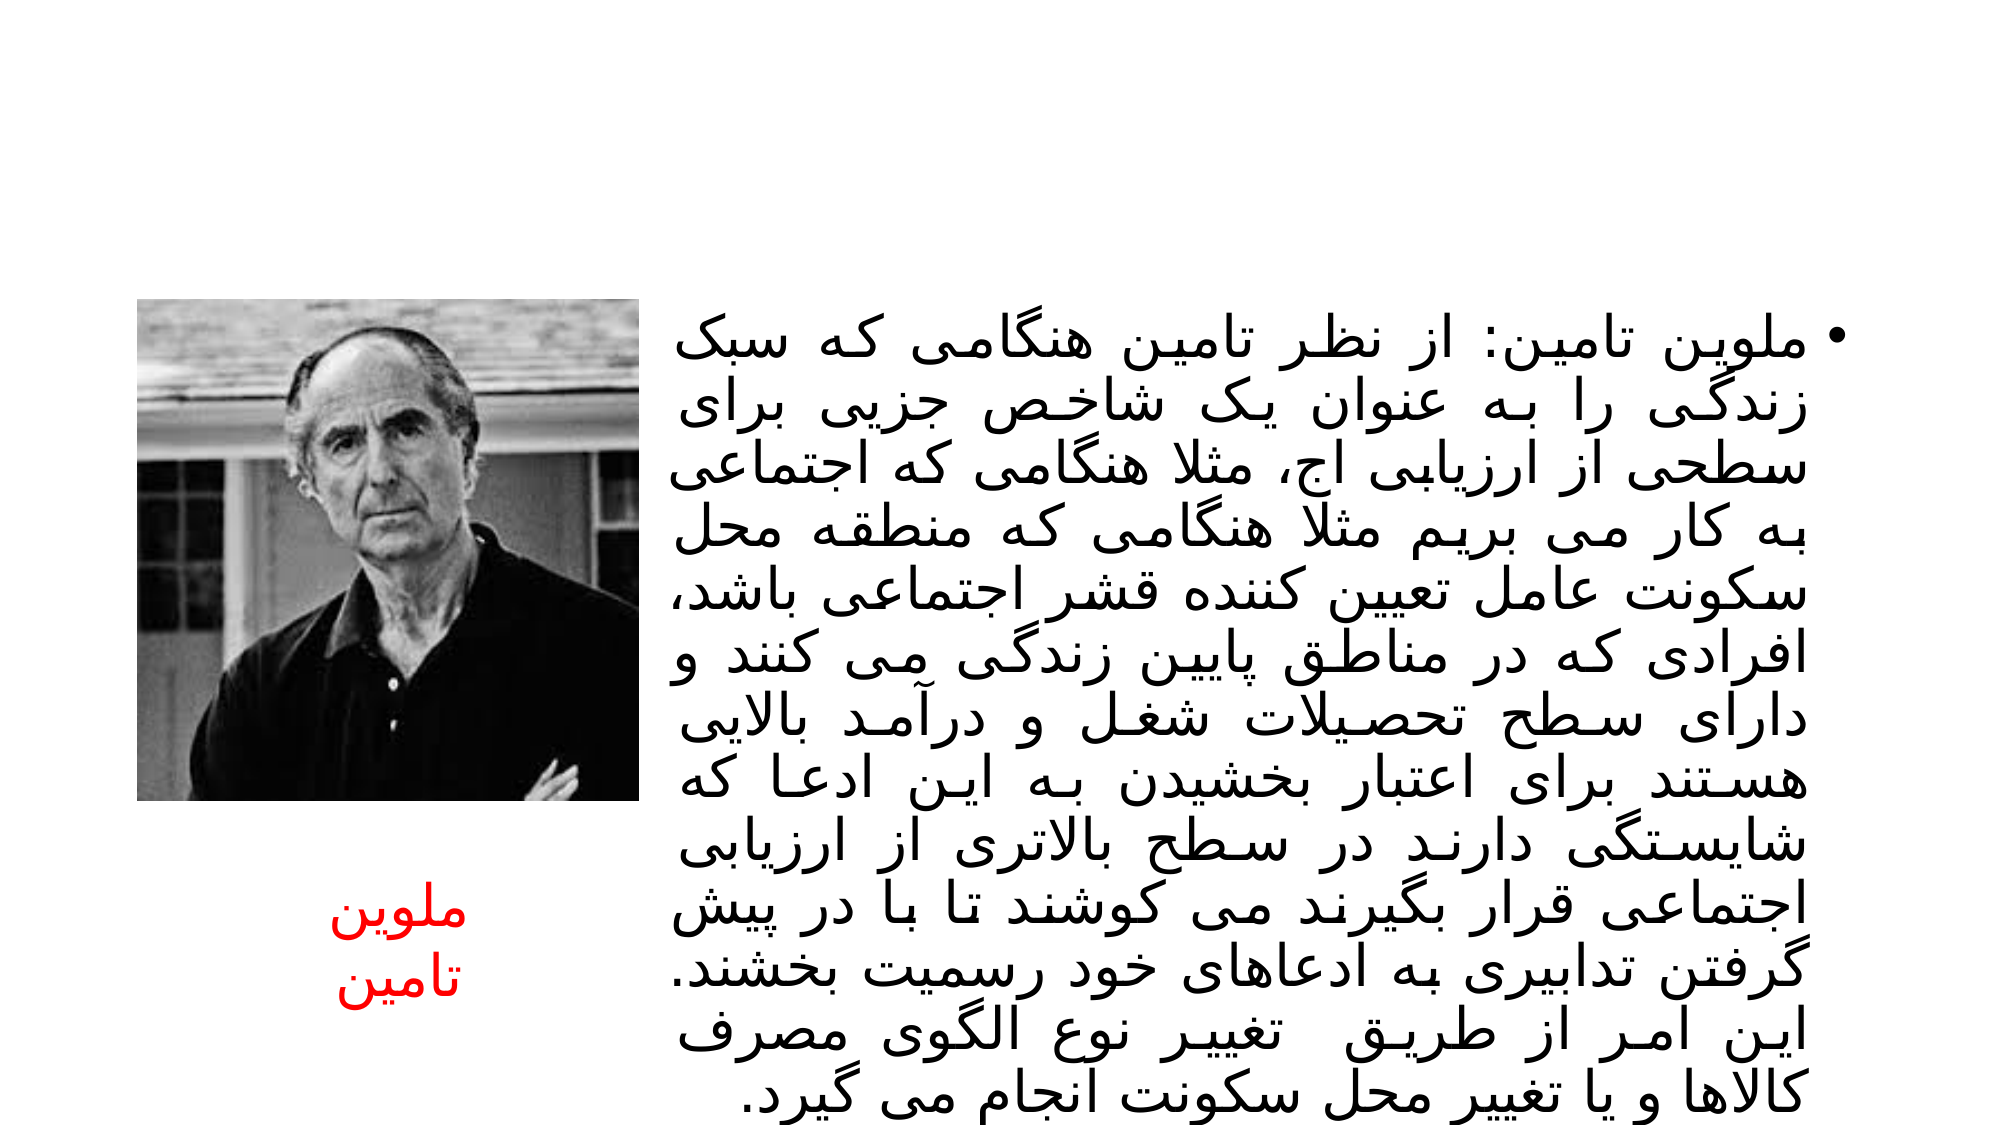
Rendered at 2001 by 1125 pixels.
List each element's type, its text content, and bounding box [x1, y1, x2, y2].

picture [137, 299, 639, 801]
list ملوین تامین: از نظر تامین هنگامی که سبک زندگی را به عنوان یک شاخص جزیی برای سطحی از ارزیابی اج، مثلا هنگامی که اجتماعی به کار می بریم مثلا هنگامی که منطقه محل سکونت عامل تعیین کننده قشر اجتماعی باشد، افرادی که در مناطق پایین زندگی می کنند و دارای سطح تحصیلات شغل و درآمد بالایی هستند برای اعتبار بخشیدن به این ادعا که شایستگی دارند در سطح بالاتری از ارزیابی اجتماعی قرار بگیرند می کوشند تا با در پیش گرفتن تدابیری به ادعاهای خود رسمیت بخشند. این امر از طریق تغییر نوع الگوی مصرف کالاها و یا تغییر محل سکونت انجام می گیرد. [650, 299, 1863, 1014]
text_box ملوین تامین [260, 860, 538, 1016]
